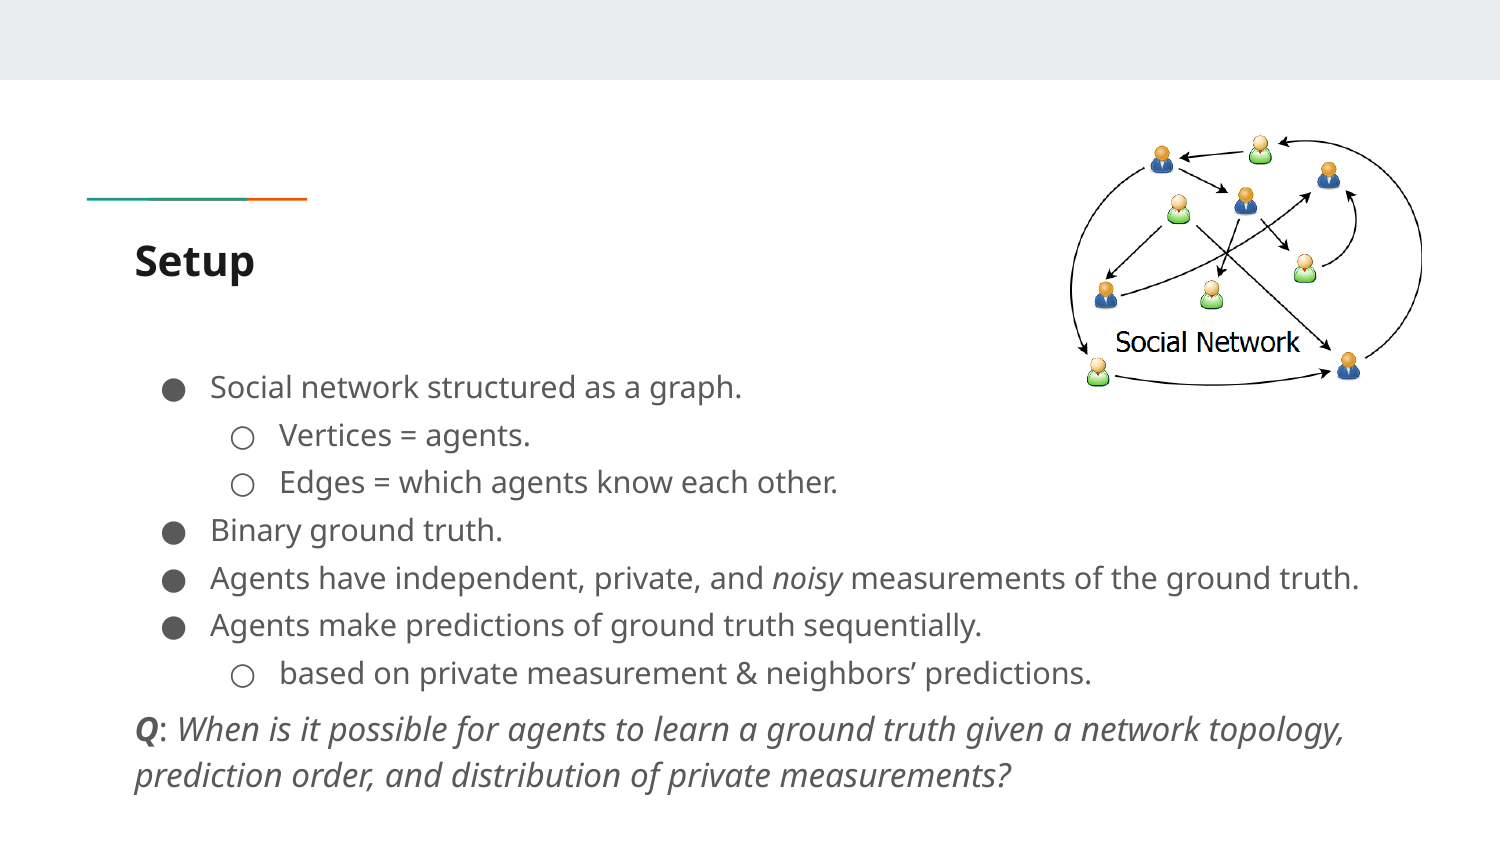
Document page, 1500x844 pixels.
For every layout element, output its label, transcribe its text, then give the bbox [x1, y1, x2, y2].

title Setup [119, 216, 1065, 305]
list Social network structured as a graph. Vertices = agents. Edges = which agents know each other. Binary ground truth. Agents have independent, private, and noisy measurements of the ground truth. Agents make predictions of ground truth sequentially. based on private measurement & neighbors’ predictions. [126, 344, 1388, 686]
picture [1070, 132, 1422, 388]
text_box Q: When is it possible for agents to learn a ground truth given a network topology, prediction order, and distribution of private measurements? [119, 686, 1395, 825]
